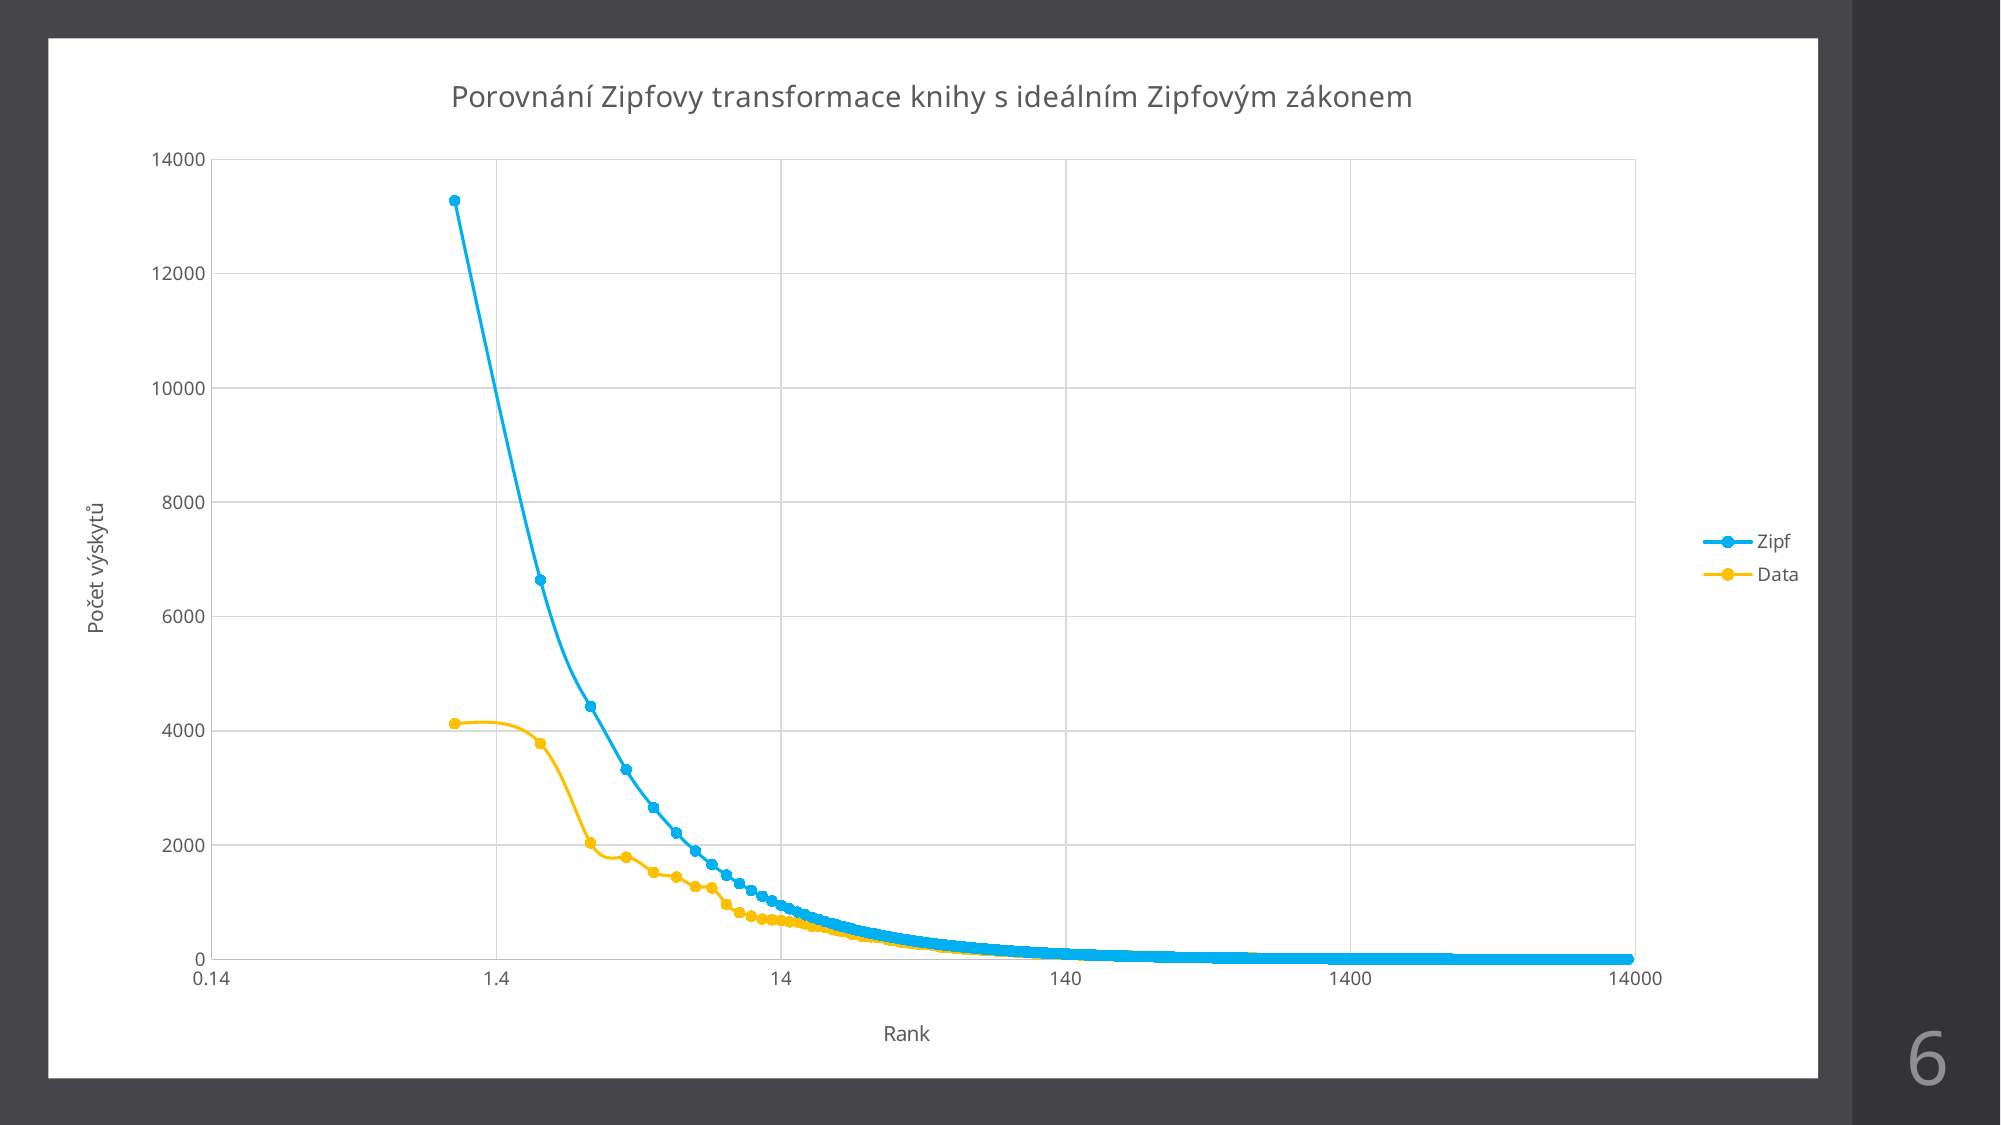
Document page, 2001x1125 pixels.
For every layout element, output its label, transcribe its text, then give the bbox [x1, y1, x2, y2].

chart [47, 38, 1819, 1079]
slide_number 6 [1852, 1012, 2000, 1110]
